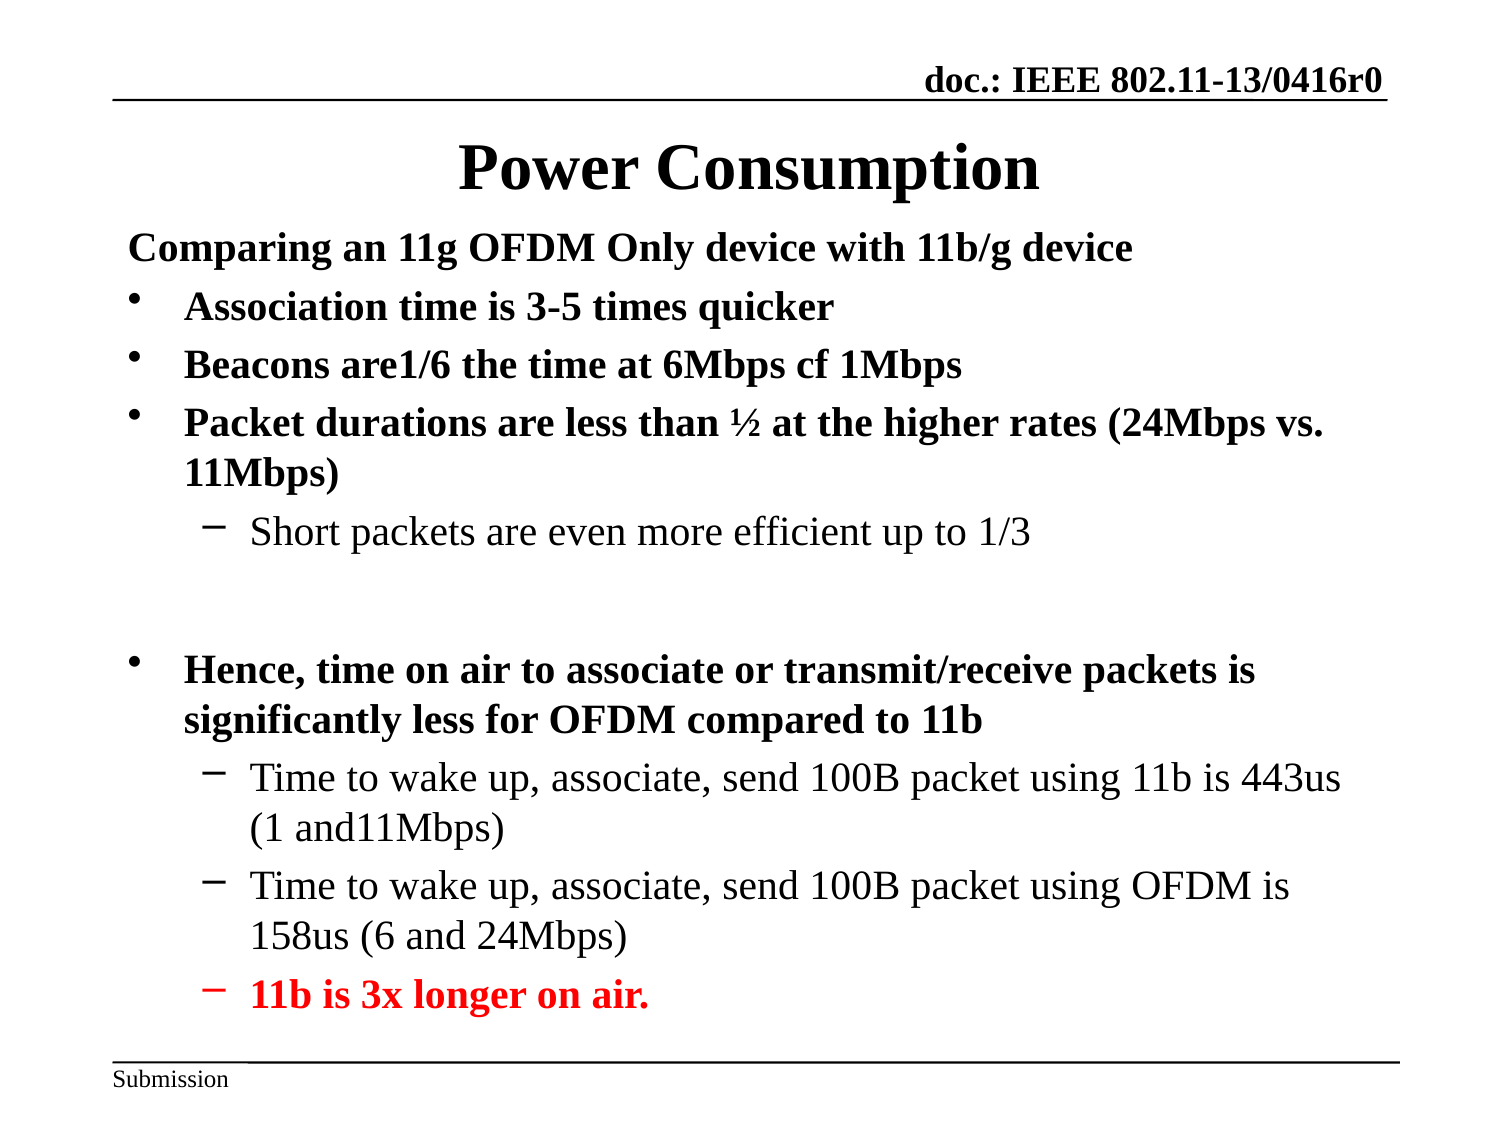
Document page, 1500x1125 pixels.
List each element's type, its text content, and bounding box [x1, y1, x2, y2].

title Power Consumption [112, 112, 1388, 212]
list Comparing an 11g OFDM Only device with 11b/g device Association time is 3-5 times quicker Beacons are1/6 the time at 6Mbps cf 1Mbps Packet durations are less than ½ at the higher rates (24Mbps vs. 11Mbps) Short packets are even more efficient up to 1/3 Hence, time on air to associate or transmit/receive packets is significantly less for OFDM compared to 11b Time to wake up, associate, send 100B packet using 11b is 443us (1 and11Mbps) Time to wake up, associate, send 100B packet using OFDM is 158us (6 and 24Mbps) 11b is 3x longer on air. [112, 212, 1388, 888]
